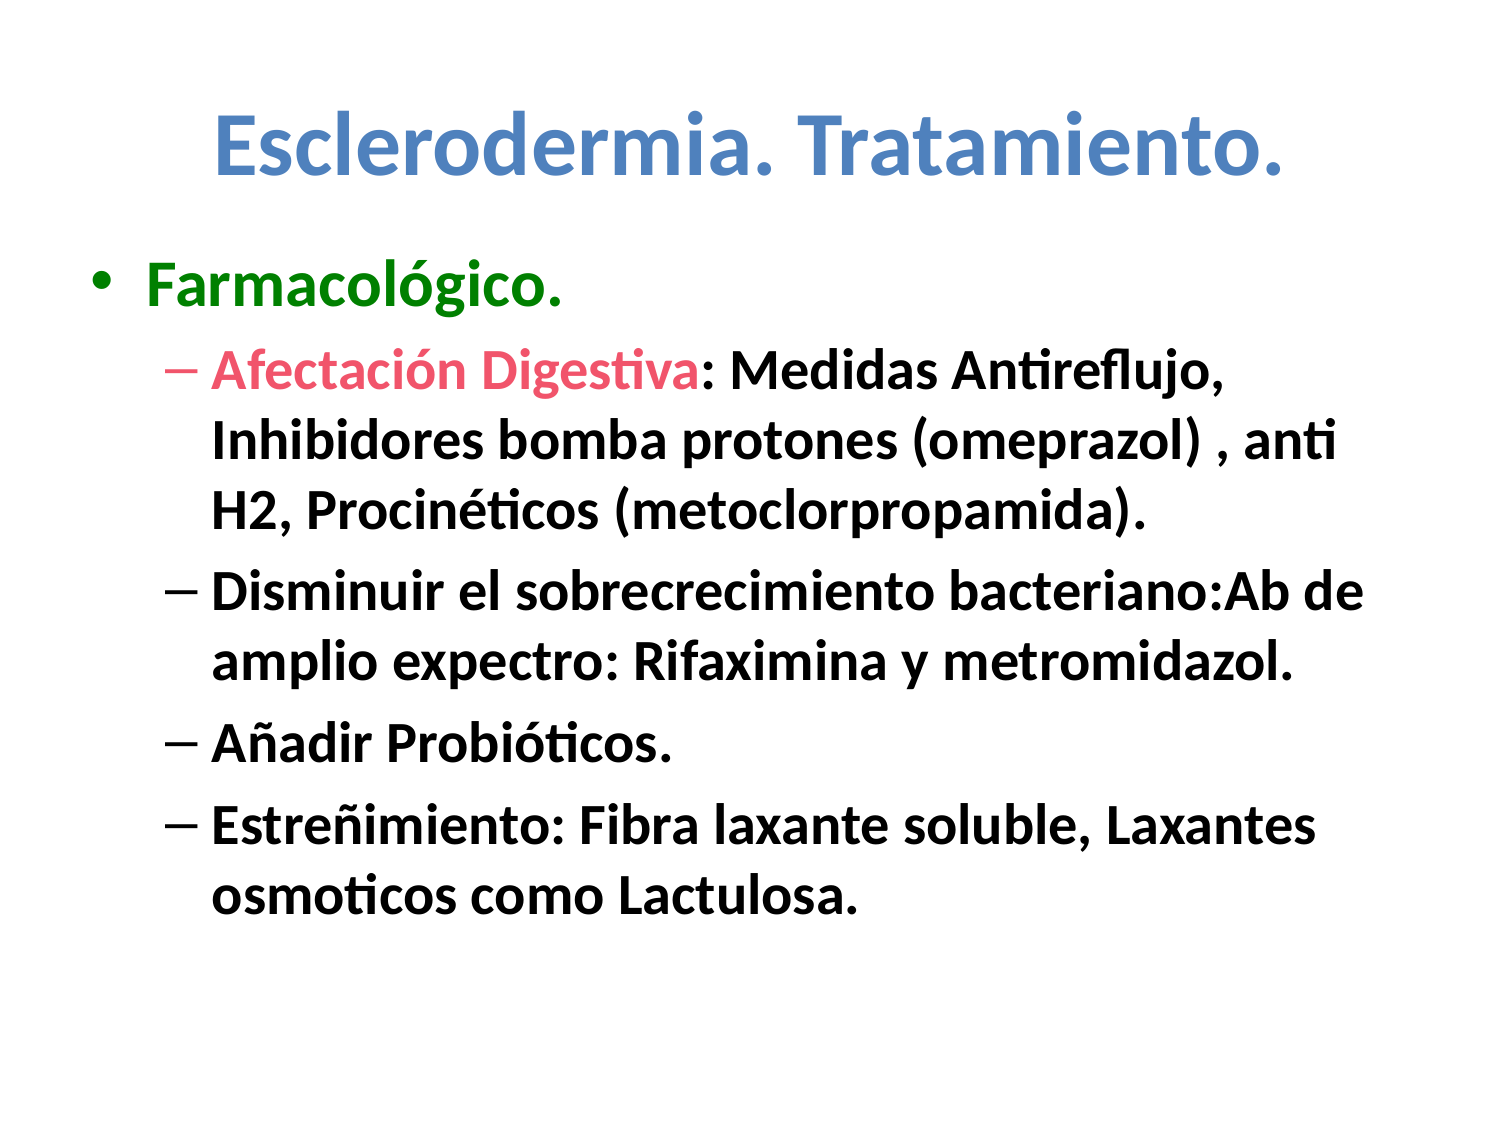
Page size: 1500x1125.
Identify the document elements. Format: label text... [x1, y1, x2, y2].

title Esclerodermia. Tratamiento. [74, 44, 1426, 231]
list Farmacológico. Afectación Digestiva: Medidas Antireflujo, Inhibidores bomba protones (omeprazol) , anti H2, Procinéticos (metoclorpropamida). Disminuir el sobrecrecimiento bacteriano:Ab de amplio expectro: Rifaximina y metromidazol. Añadir Probióticos. Estreñimiento: Fibra laxante soluble, Laxantes osmoticos como Lactulosa. [74, 231, 1426, 1006]
